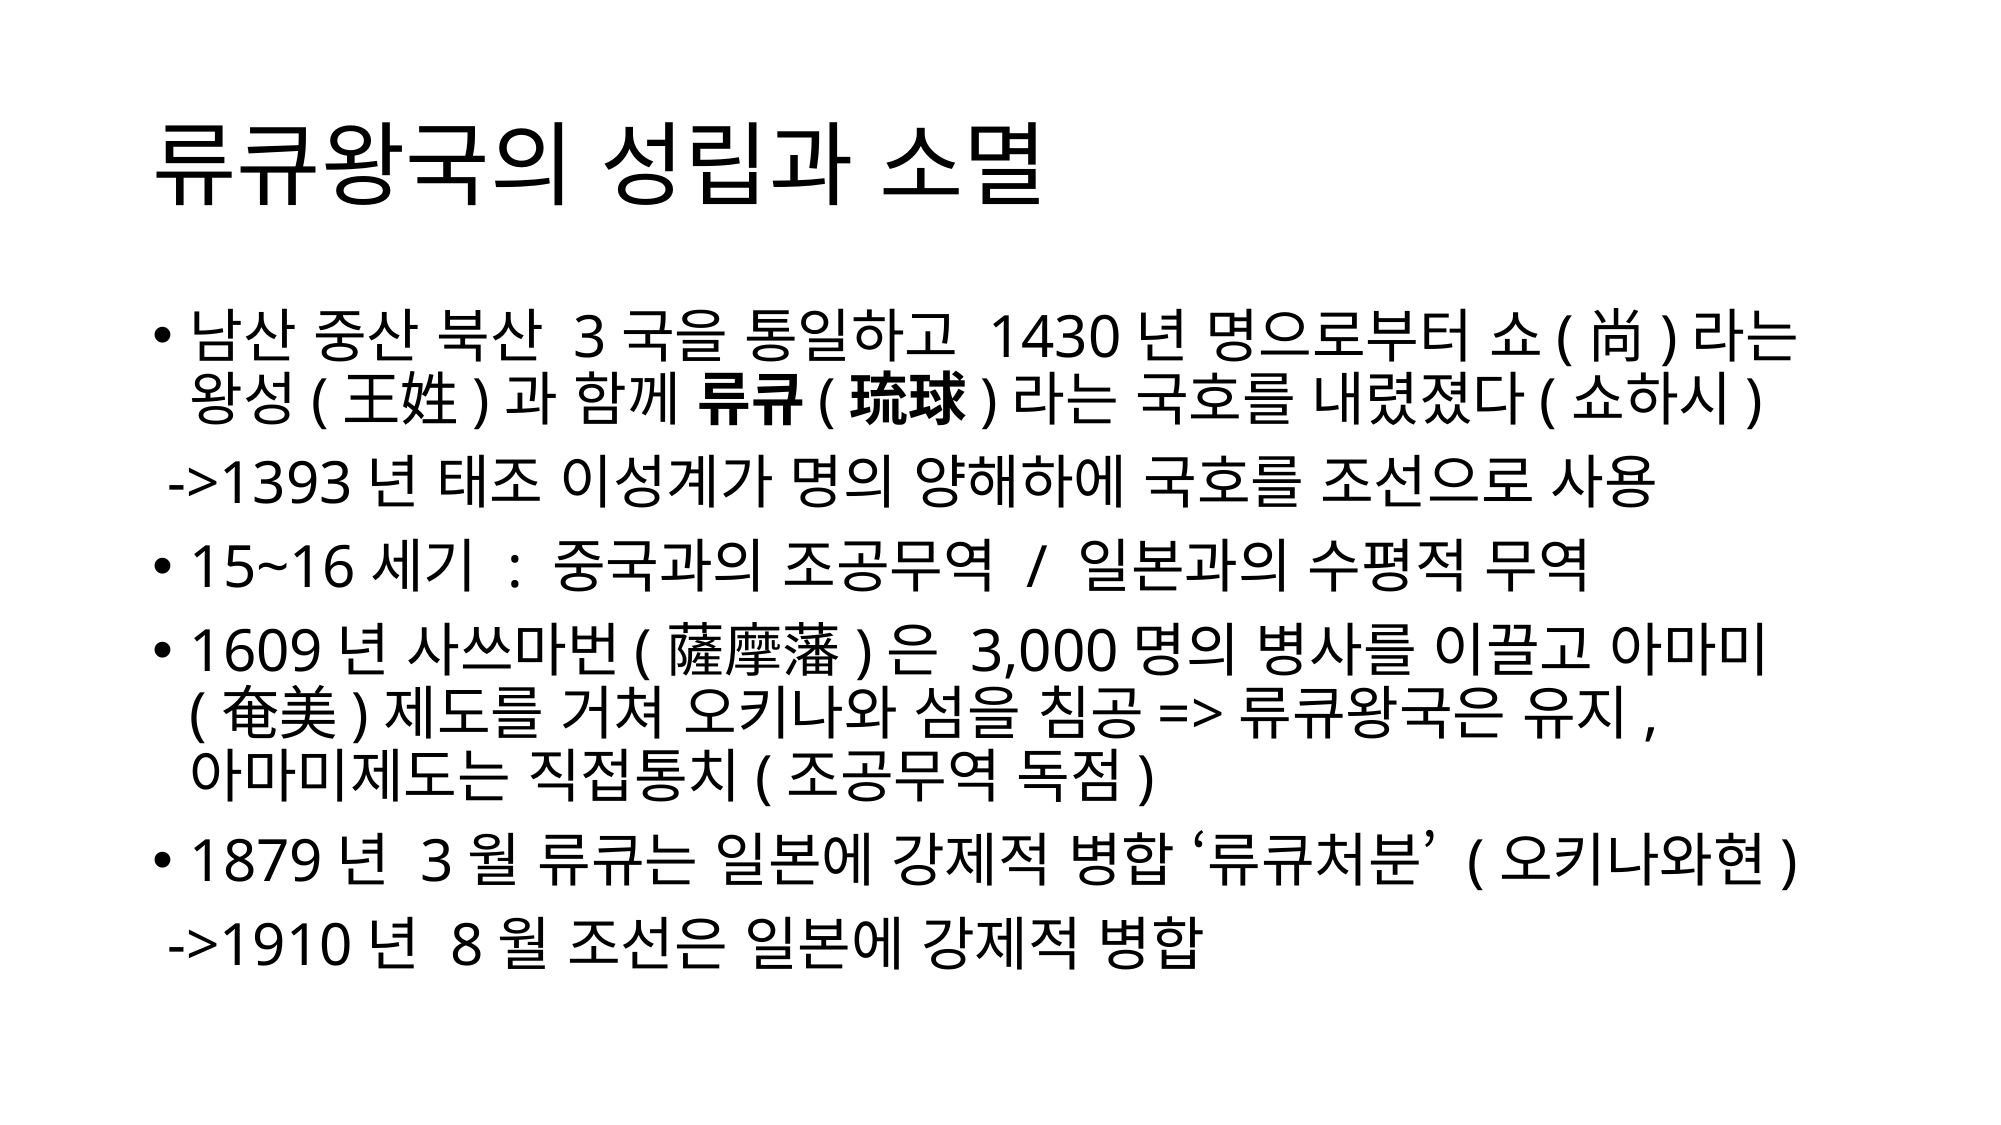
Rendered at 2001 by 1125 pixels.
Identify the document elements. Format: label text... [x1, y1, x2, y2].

title 류큐왕국의 성립과 소멸 [137, 59, 1863, 278]
list 남산 중산 북산 3국을 통일하고 1430년 명으로부터 쇼(尚)라는 왕성(王姓)과 함께 류큐(琉球)라는 국호를 내렸졌다(쇼하시) ->1393년 태조 이성계가 명의 양해하에 국호를 조선으로 사용 15~16세기 : 중국과의 조공무역 / 일본과의 수평적 무역 1609년 사쓰마번(薩摩藩)은 3,000명의 병사를 이끌고 아마미(奄美)제도를 거쳐 오키나와 섬을 침공=>류큐왕국은 유지, 아마미제도는 직접통치(조공무역 독점) 1879년 3월 류큐는 일본에 강제적 병합 ‘류큐처분’ (오키나와현) ->1910년 8월 조선은 일본에 강제적 병합 [137, 299, 1863, 1014]
